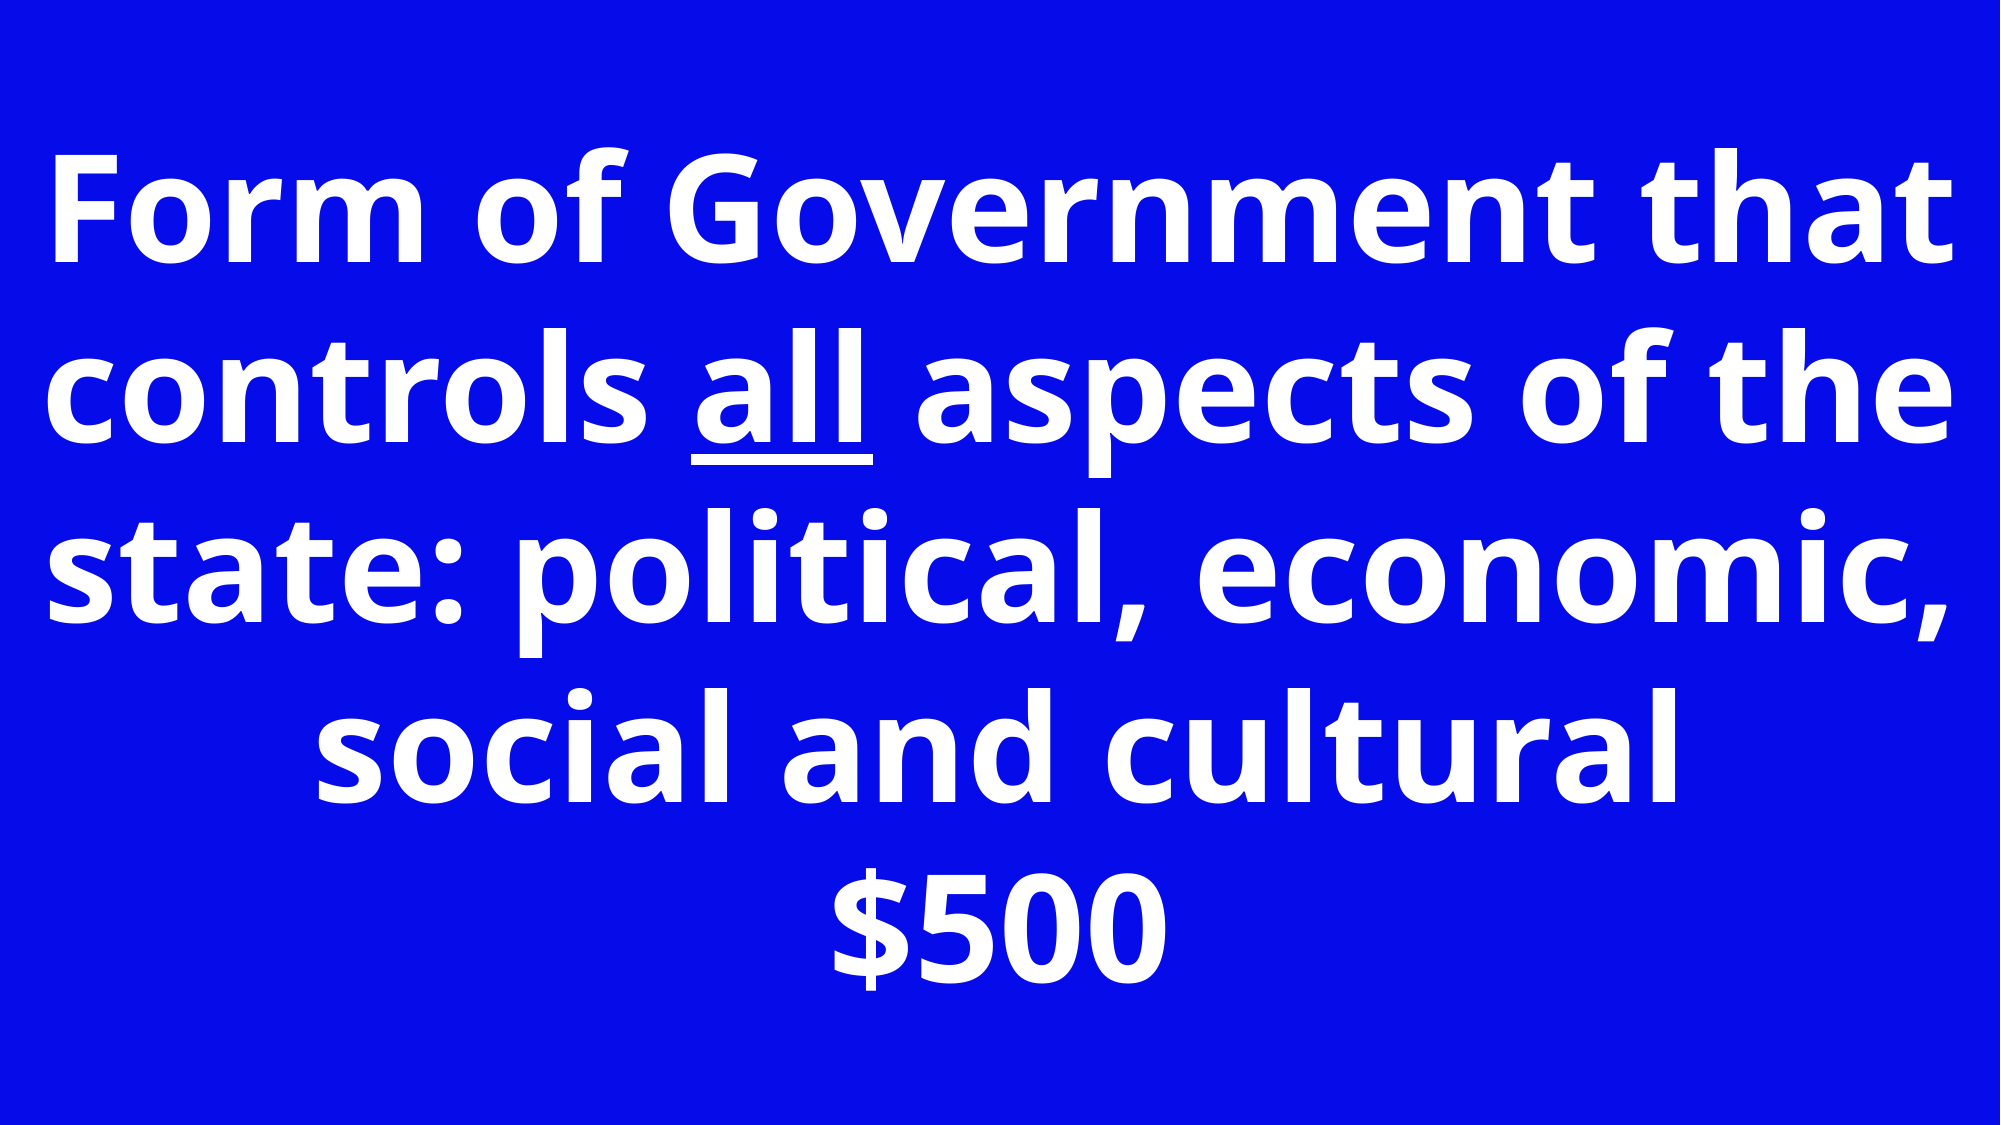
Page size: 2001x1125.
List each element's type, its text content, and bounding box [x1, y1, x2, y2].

text_box Form of Government that controls all aspects of the state: political, economic, social and cultural $500 [0, 0, 2000, 1125]
